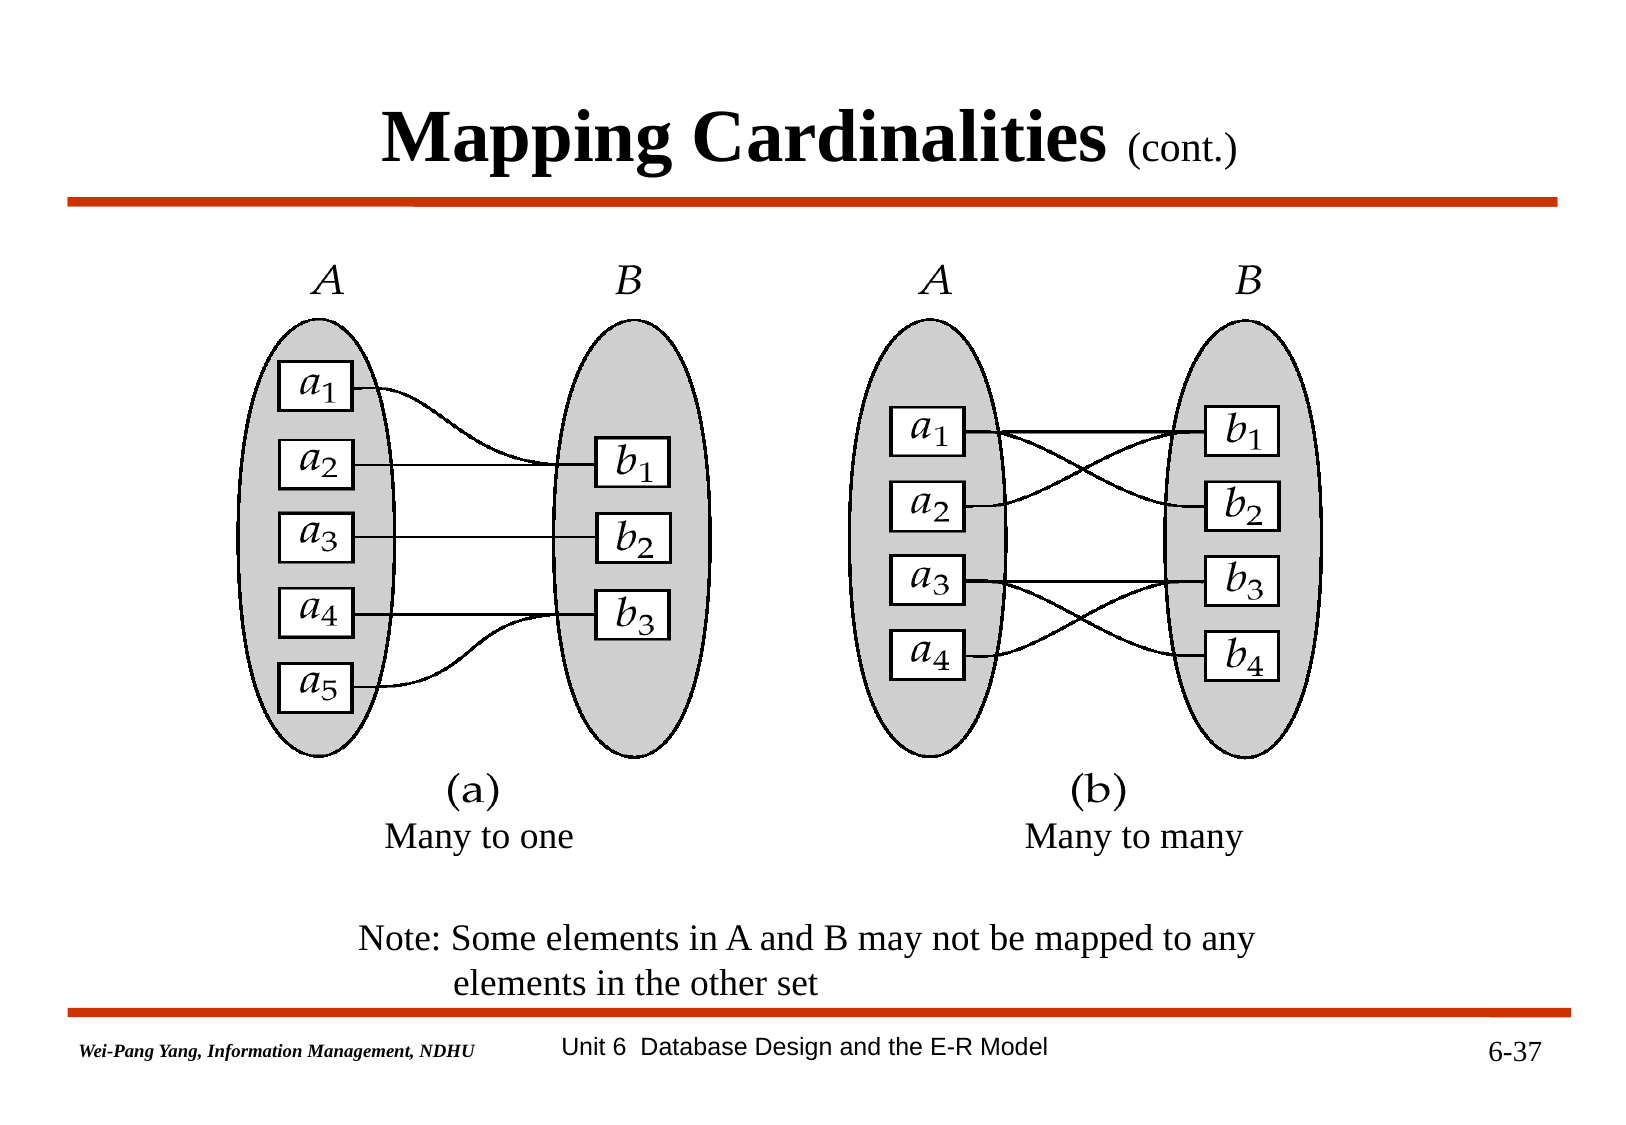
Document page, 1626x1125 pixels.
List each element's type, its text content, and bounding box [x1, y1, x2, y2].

footer Unit 6 Database Design and the E-R Model [439, 1023, 1186, 1099]
text_box Many to one [369, 834, 590, 864]
slide_number 6-37 [1218, 1025, 1558, 1100]
picture [223, 238, 1332, 826]
title Mapping Cardinalities (cont.) [148, 62, 1490, 200]
text_box Many to many [1009, 834, 1259, 864]
text_box Note: Some elements in A and B may not be mapped to any elements in the other set [343, 905, 1282, 1010]
